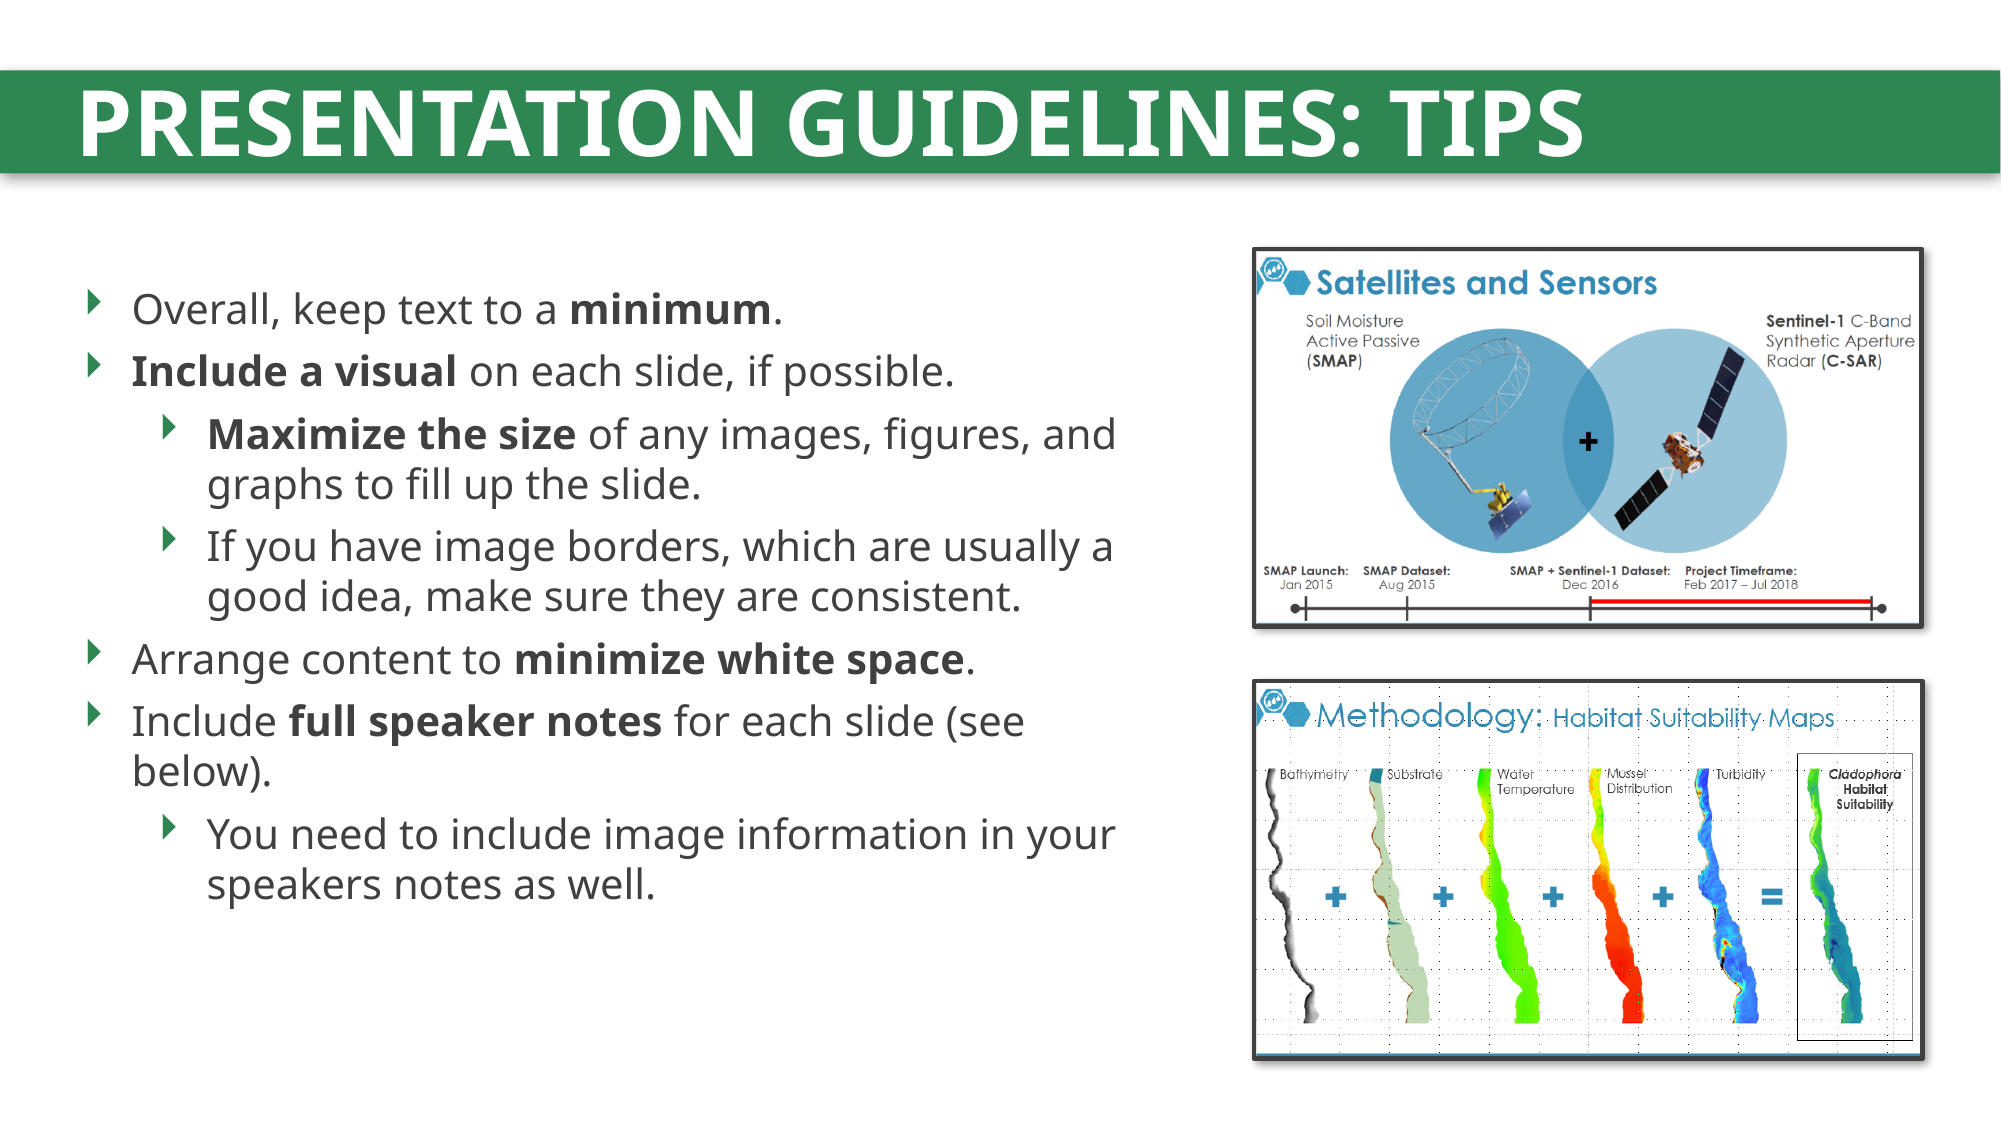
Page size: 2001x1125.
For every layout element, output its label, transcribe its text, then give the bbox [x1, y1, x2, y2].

text_box Overall, keep text to a minimum. Include a visual on each slide, if possible. Maximize the size of any images, figures, and graphs to fill up the slide. If you have image borders, which are usually a good idea, make sure they are consistent. Arrange content to minimize white space. Include full speaker notes for each slide (see below). You need to include image information in your speakers notes as well. [60, 275, 1174, 916]
picture [1256, 683, 1920, 1057]
picture [1256, 251, 1920, 625]
text_box PRESENTATION GUIDELINES: TIPS [60, 70, 1740, 183]
